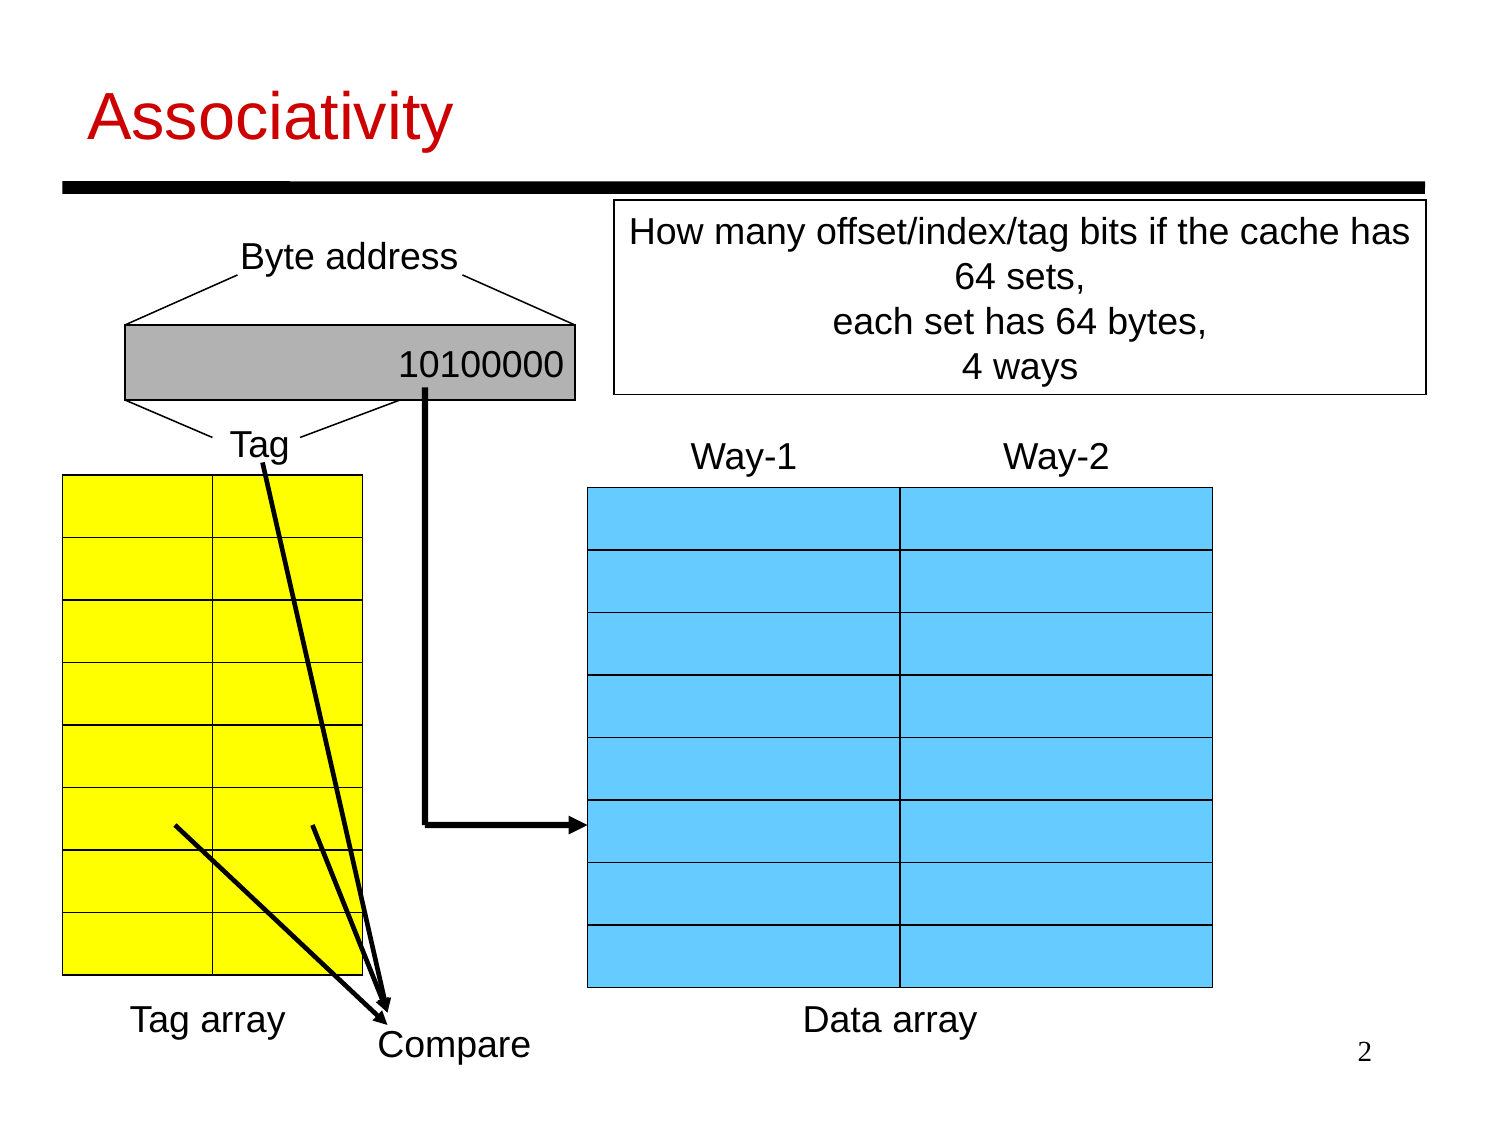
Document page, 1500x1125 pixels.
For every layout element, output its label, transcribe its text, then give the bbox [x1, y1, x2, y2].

text_box [212, 724, 335, 787]
text_box [323, 724, 363, 787]
text_box [899, 862, 1213, 924]
text_box [212, 537, 293, 599]
text_box [899, 487, 1213, 549]
text_box Associativity [72, 65, 470, 160]
text_box [62, 724, 212, 787]
text_box Tag [214, 412, 305, 473]
text_box Way-2 [988, 424, 1125, 485]
text_box [62, 912, 212, 975]
text_box Byte address [225, 224, 474, 285]
text_box [212, 662, 321, 724]
text_box [323, 849, 363, 912]
text_box [587, 799, 899, 862]
text_box [899, 612, 1213, 674]
text_box [899, 799, 1213, 862]
text_box [294, 599, 363, 662]
text_box [587, 862, 899, 924]
text_box Way-1 [675, 424, 813, 485]
text_box [62, 599, 212, 662]
text_box [280, 537, 363, 599]
text_box Compare [362, 1012, 547, 1073]
text_box [899, 737, 1213, 799]
text_box Data array [787, 987, 993, 1048]
text_box How many offset/index/tag bits if the cache has 64 sets, each set has 64 bytes, 4 ways [614, 199, 1426, 395]
text_box [587, 674, 899, 737]
text_box [212, 599, 307, 662]
text_box [262, 462, 391, 1012]
text_box [587, 549, 899, 612]
text_box [62, 787, 212, 849]
slide_number 2 [1074, 1025, 1388, 1100]
text_box [62, 849, 212, 912]
text_box [587, 487, 899, 549]
text_box [424, 818, 588, 832]
text_box 10100000 [124, 324, 575, 400]
text_box [899, 549, 1213, 612]
text_box [587, 924, 899, 988]
text_box [212, 912, 333, 975]
text_box Tag array [114, 987, 301, 1048]
text_box [212, 787, 349, 849]
text_box [899, 924, 1213, 988]
text_box [899, 674, 1213, 737]
text_box [62, 537, 212, 599]
text_box [266, 474, 363, 537]
text_box [269, 912, 363, 975]
text_box [337, 787, 363, 849]
text_box [587, 612, 899, 674]
text_box [62, 474, 212, 537]
text_box [212, 474, 279, 537]
text_box [62, 662, 212, 724]
text_box [212, 849, 346, 912]
text_box [587, 737, 899, 799]
text_box [309, 662, 363, 724]
